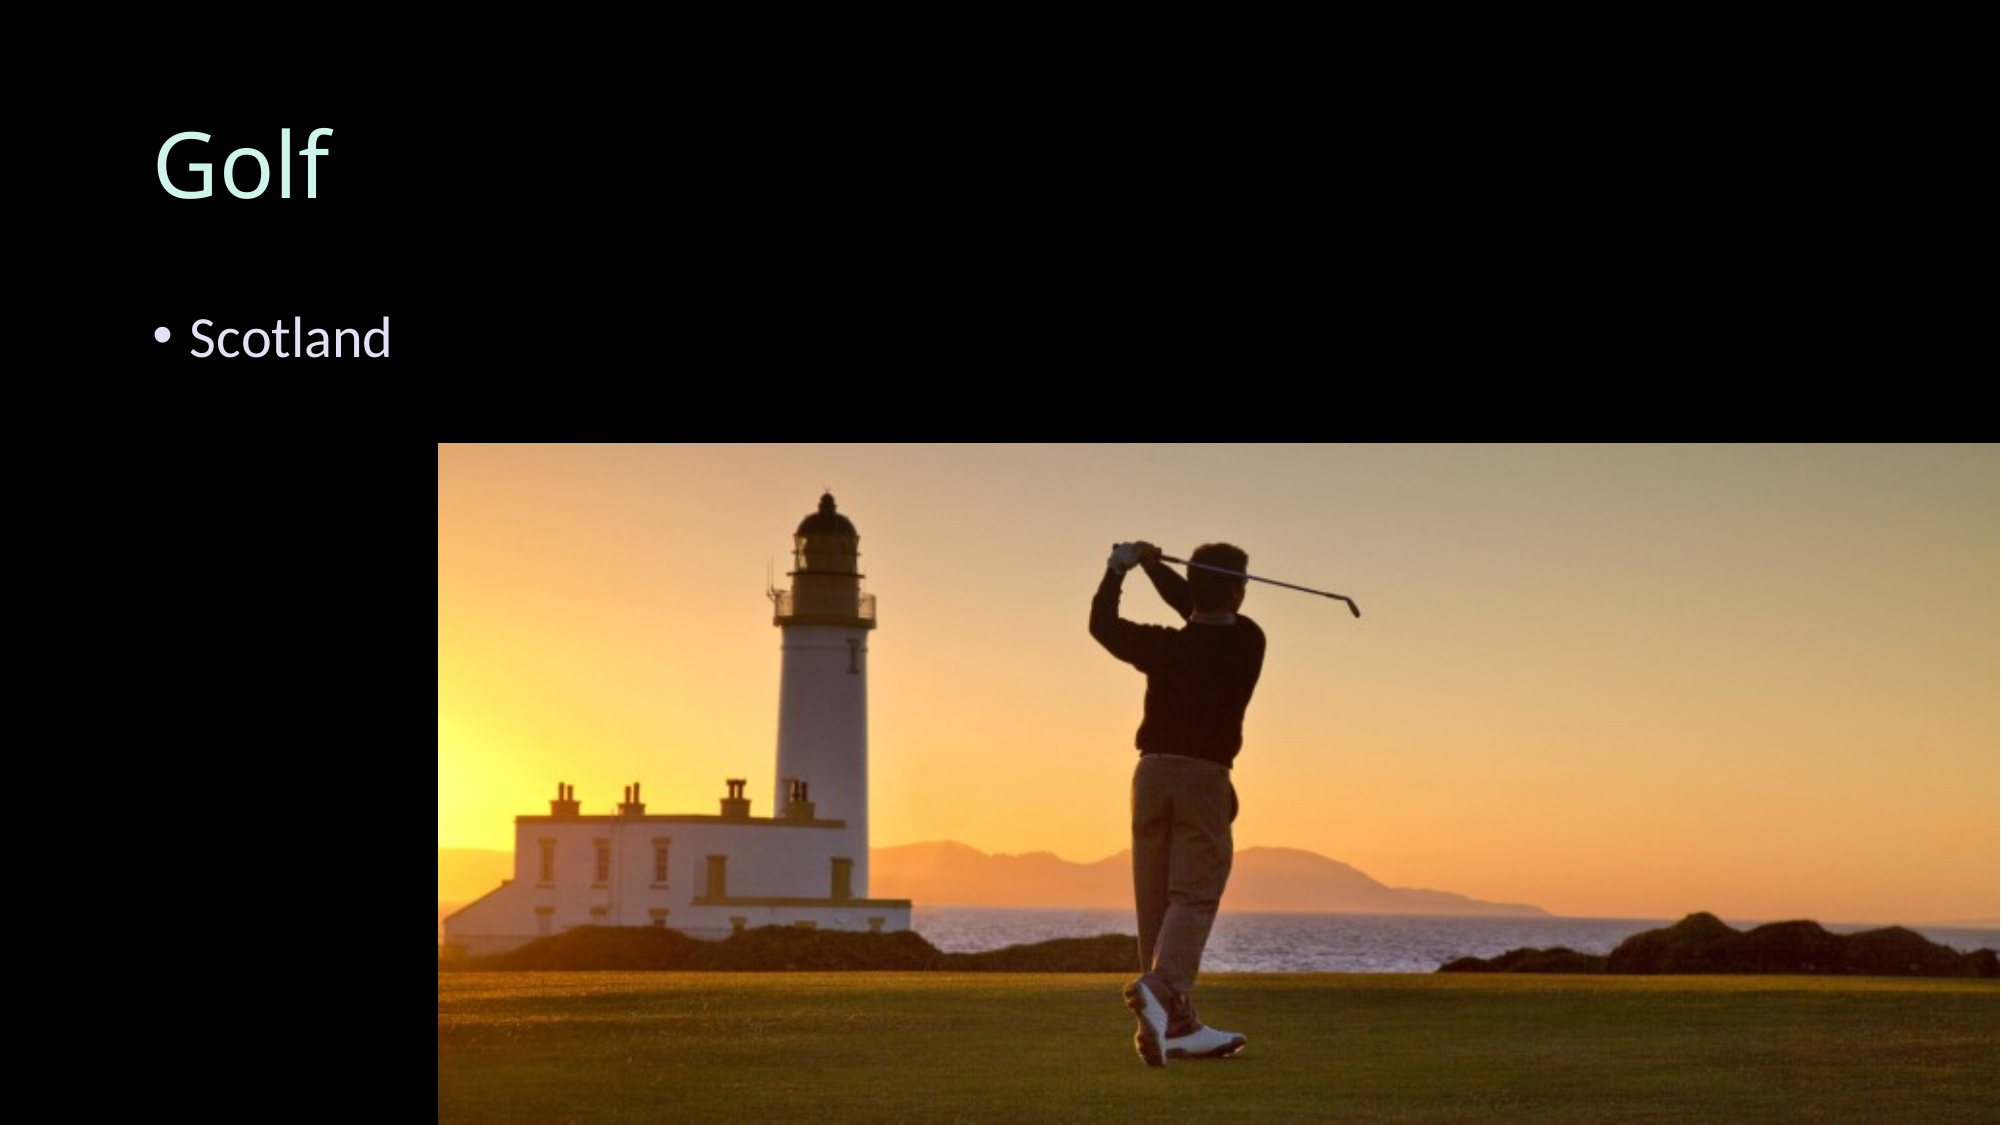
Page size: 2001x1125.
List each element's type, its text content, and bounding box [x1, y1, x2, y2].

picture [438, 443, 2000, 1125]
title Golf [137, 59, 1863, 278]
list Scotland [137, 299, 1863, 1014]
